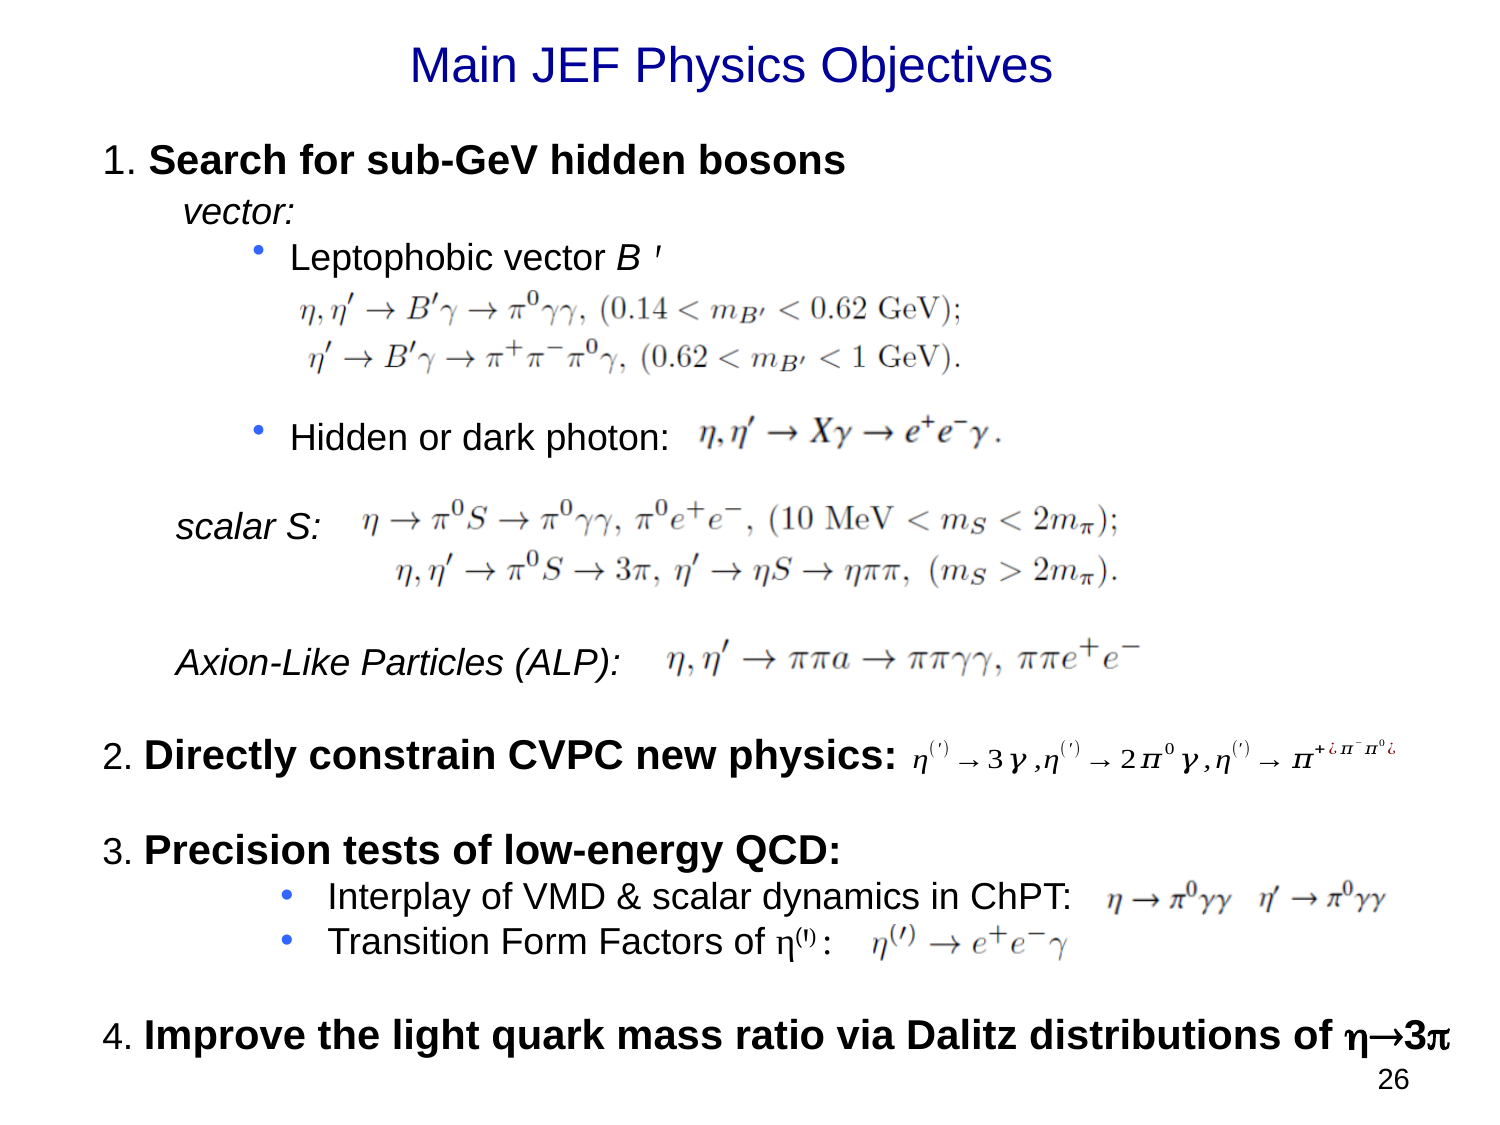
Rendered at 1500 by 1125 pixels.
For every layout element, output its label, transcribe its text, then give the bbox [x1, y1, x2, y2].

text_box 1. Search for sub-GeV hidden bosons vector: Leptophobic vector B ꞌ Hidden or dark photon: scalar S: Axion-Like Particles (ALP): 2. Directly constrain CVPC new physics: 3. Precision tests of low-energy QCD: Interplay of VMD & scalar dynamics in ChPT: Transition Form Factors of η(ꞌ) : 4. Improve the light quark mass ratio via Dalitz distributions of 3 [87, 75, 1500, 1115]
picture [349, 479, 1125, 601]
picture [287, 274, 973, 380]
picture [1087, 874, 1404, 928]
picture [872, 924, 1076, 968]
picture [687, 399, 1026, 467]
picture [649, 620, 1147, 688]
text_box Main JEF Physics Objectives [24, 24, 1388, 100]
